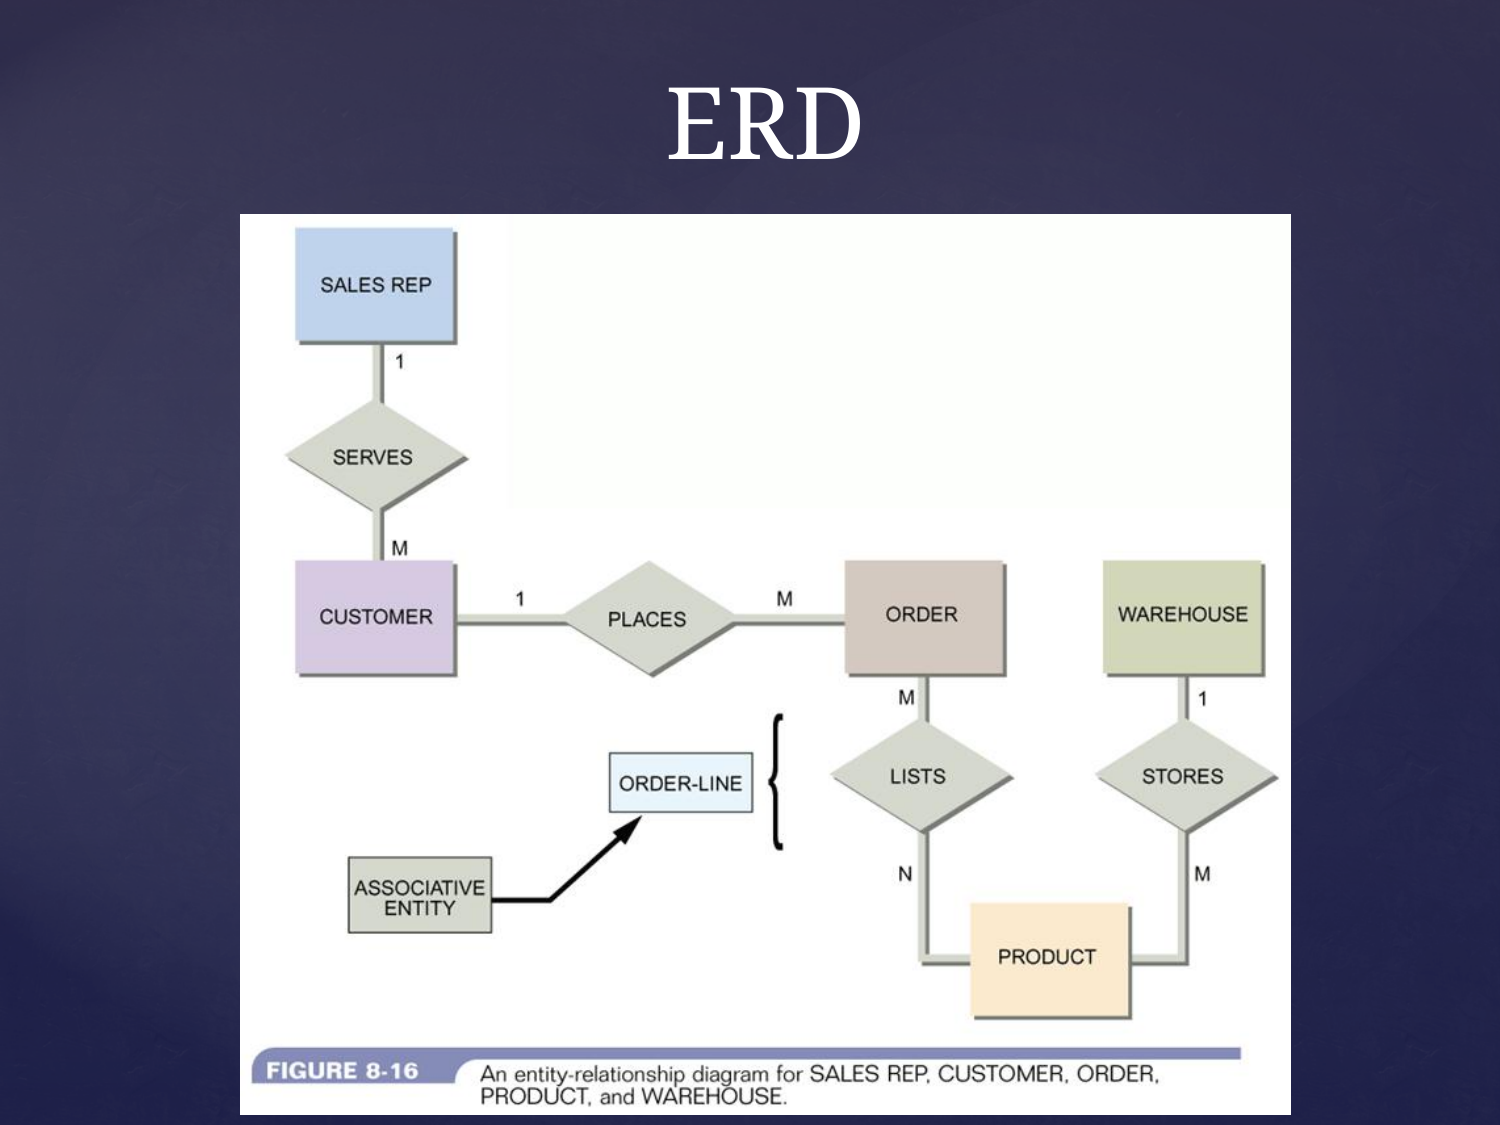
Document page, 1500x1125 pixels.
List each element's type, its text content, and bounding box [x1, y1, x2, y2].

title ERD [146, 37, 1385, 188]
picture [240, 213, 1292, 1116]
